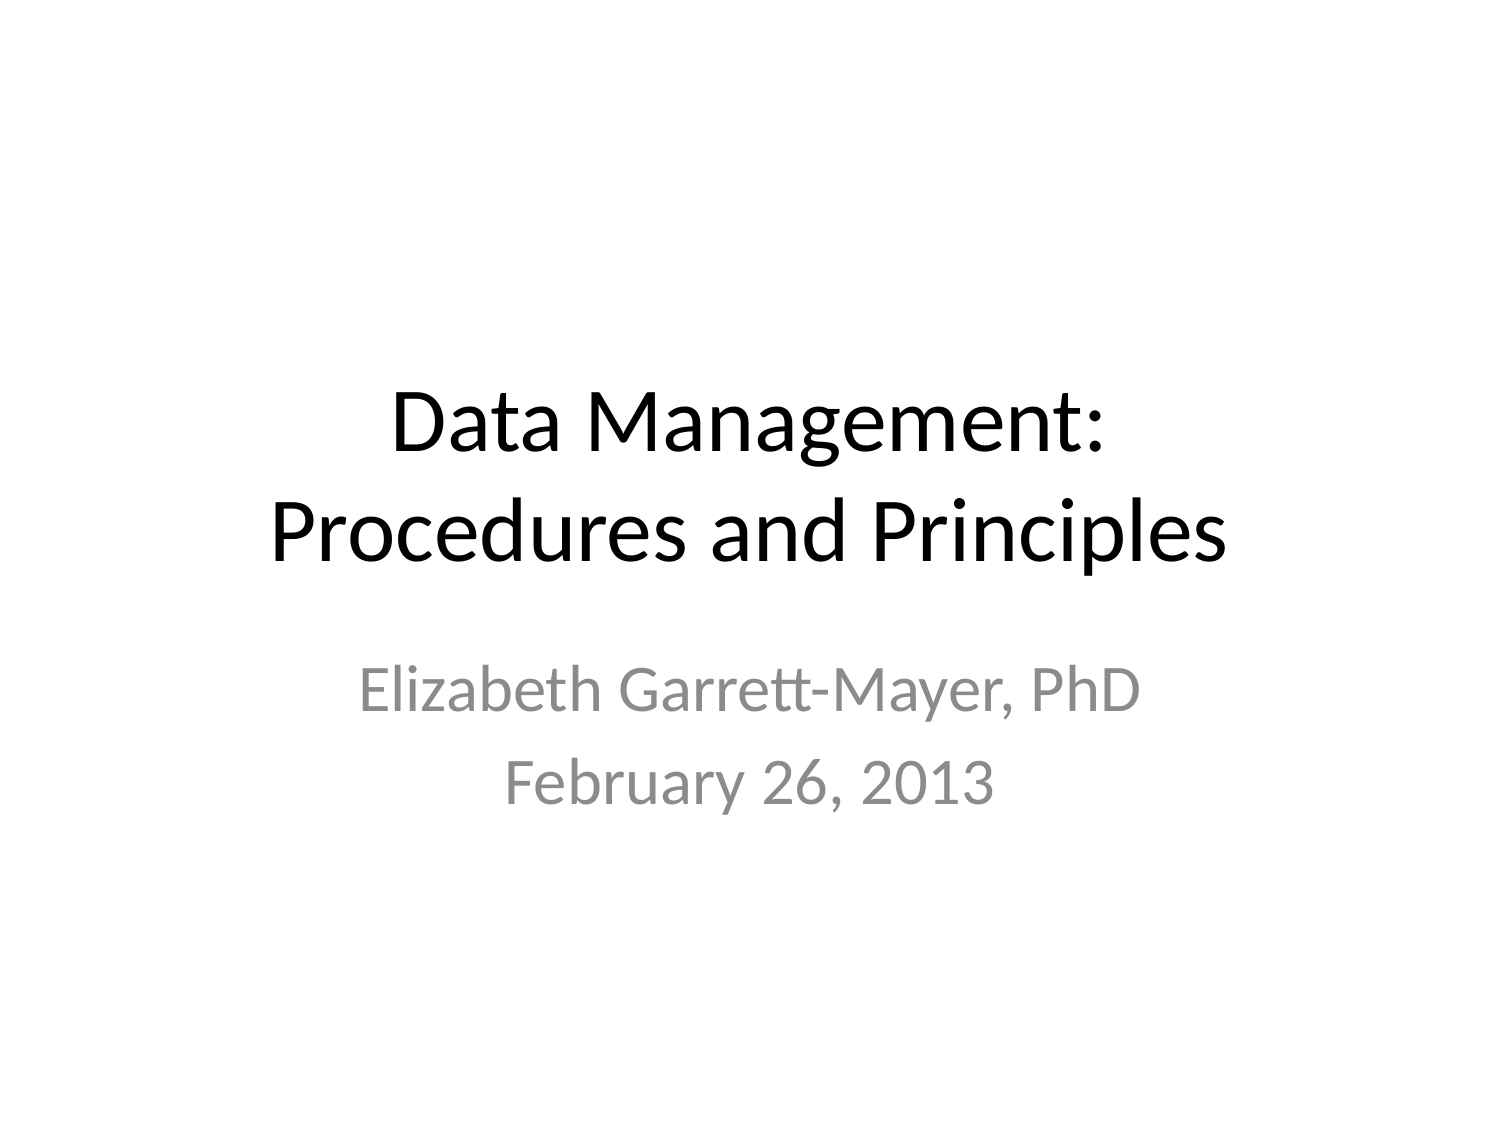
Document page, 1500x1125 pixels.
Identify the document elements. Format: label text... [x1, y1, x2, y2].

subtitle Elizabeth Garrett-Mayer, PhD February 26, 2013 [225, 637, 1275, 925]
title Data Management: Procedures and Principles [112, 349, 1388, 591]
